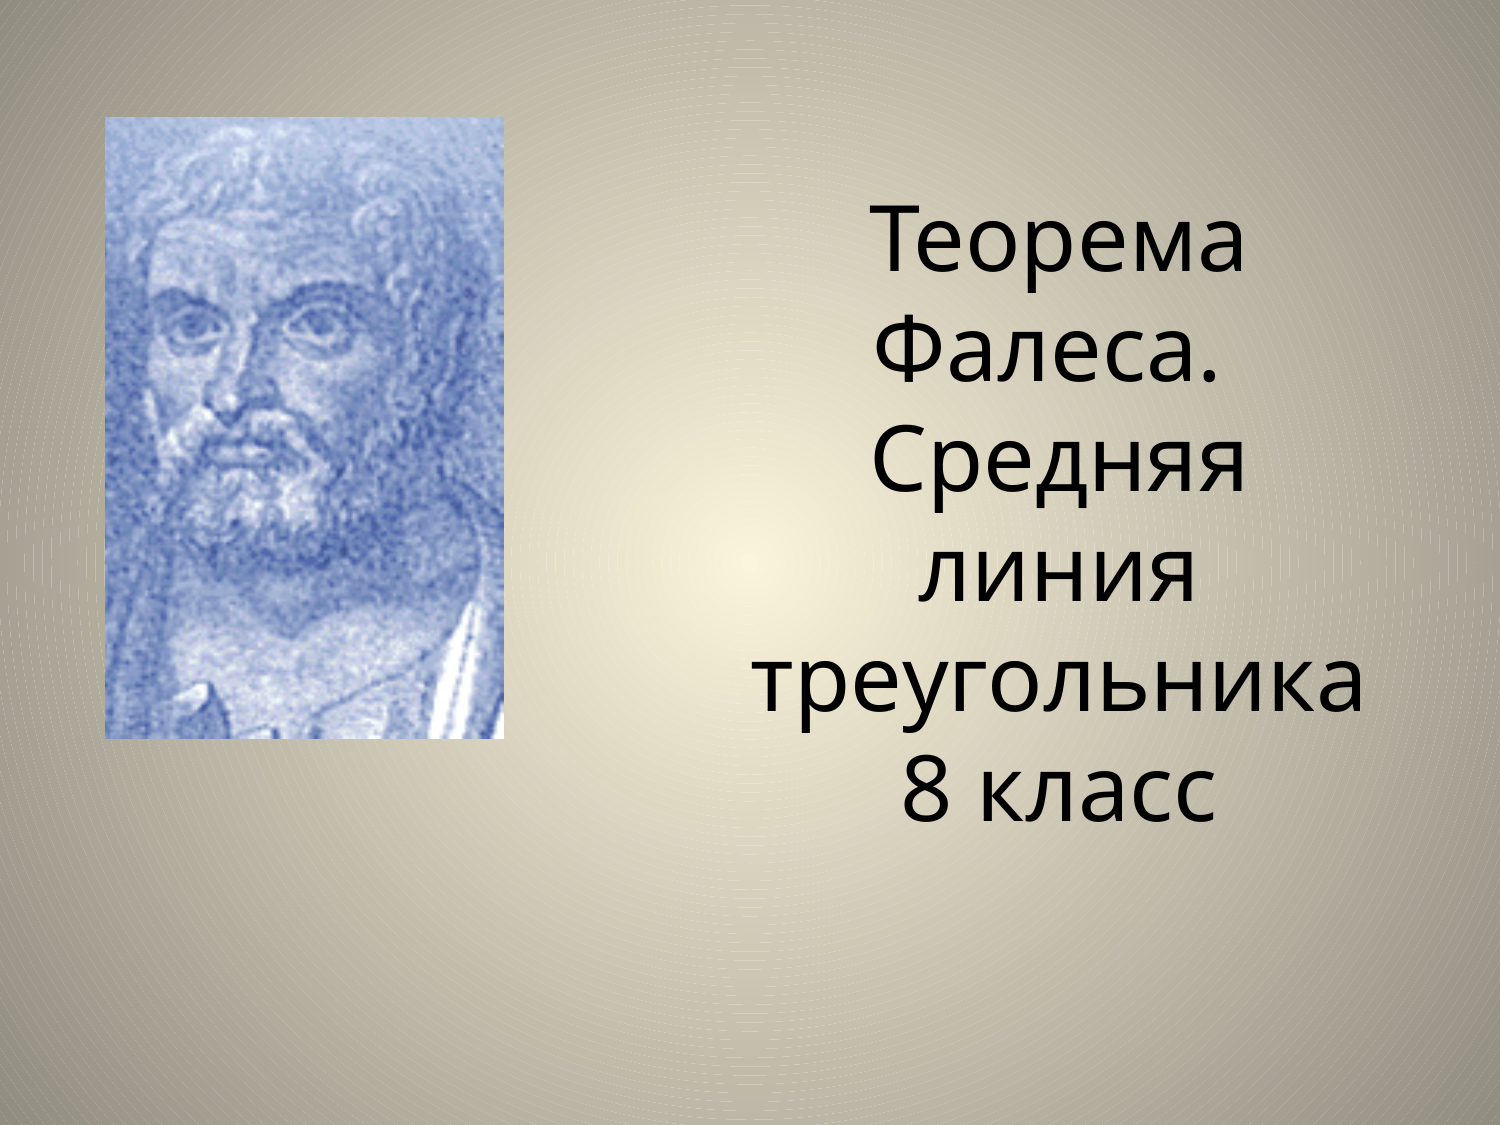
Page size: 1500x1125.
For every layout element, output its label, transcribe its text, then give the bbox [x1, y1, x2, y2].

title Теорема Фалеса. Средняя линия треугольника 8 класс [726, 58, 1393, 961]
picture [105, 116, 505, 739]
